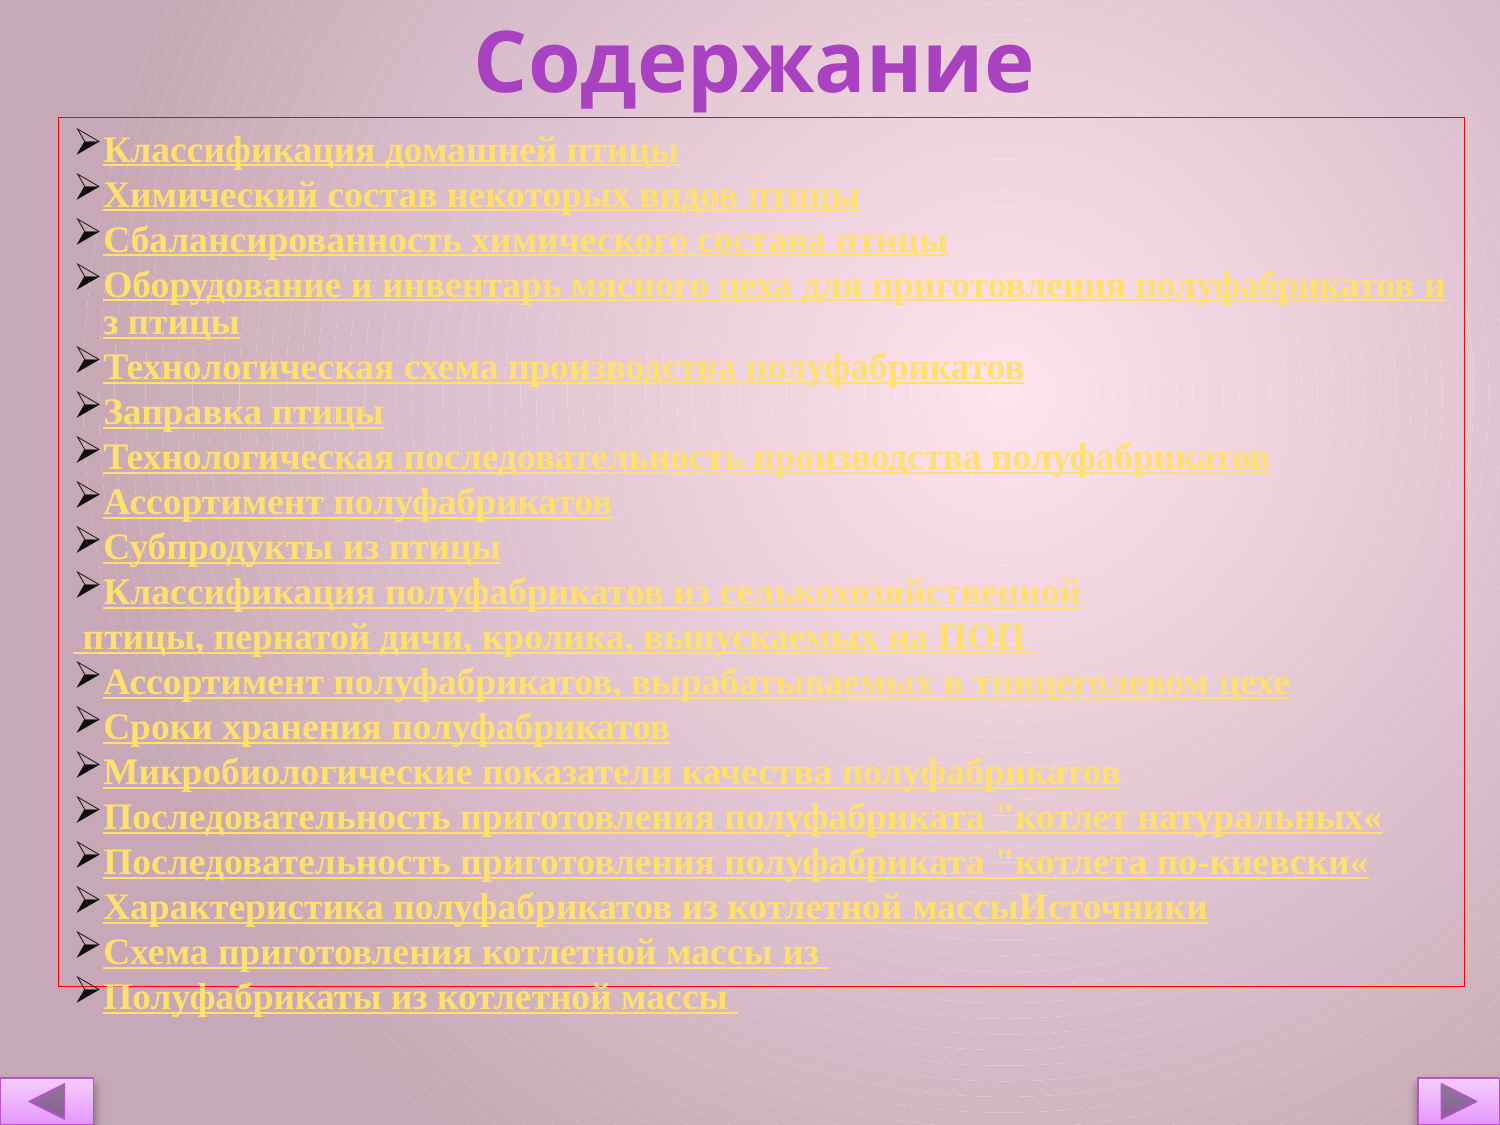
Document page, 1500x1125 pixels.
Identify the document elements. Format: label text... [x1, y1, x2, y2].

text_box [1417, 1077, 1500, 1125]
text_box [0, 1077, 94, 1125]
text_box Классификация домашней птицы Химический состав некоторых видов птицы Сбалансированность химического состава птицы Оборудование и инвентарь мясного цеха для приготовления полуфабрикатов из птицы Технологическая схема производства полуфабрикатов Заправка птицы Технологическая последовательность производства полуфабрикатов Ассортимент полуфабрикатов Субпродукты из птицы Классификация полуфабрикатов из селькохозяйственной птицы, пернатой дичи, кролика, выпускаемых на ПОП Ассортимент полуфабрикатов, вырабатываемых в тпицеголевом цехе Сроки хранения полуфабрикатов Микробиологические показатели качества полуфабрикатов Последовательность приготовления полуфабриката "котлет натуральных« Последовательность приготовления полуфабриката "котлета по-киевски« Характеристика полуфабрикатов из котлетной массыИсточники Схема приготовления котлетной массы из Полуфабрикаты из котлетной массы [58, 117, 1465, 987]
title Содержание [75, 0, 1425, 117]
